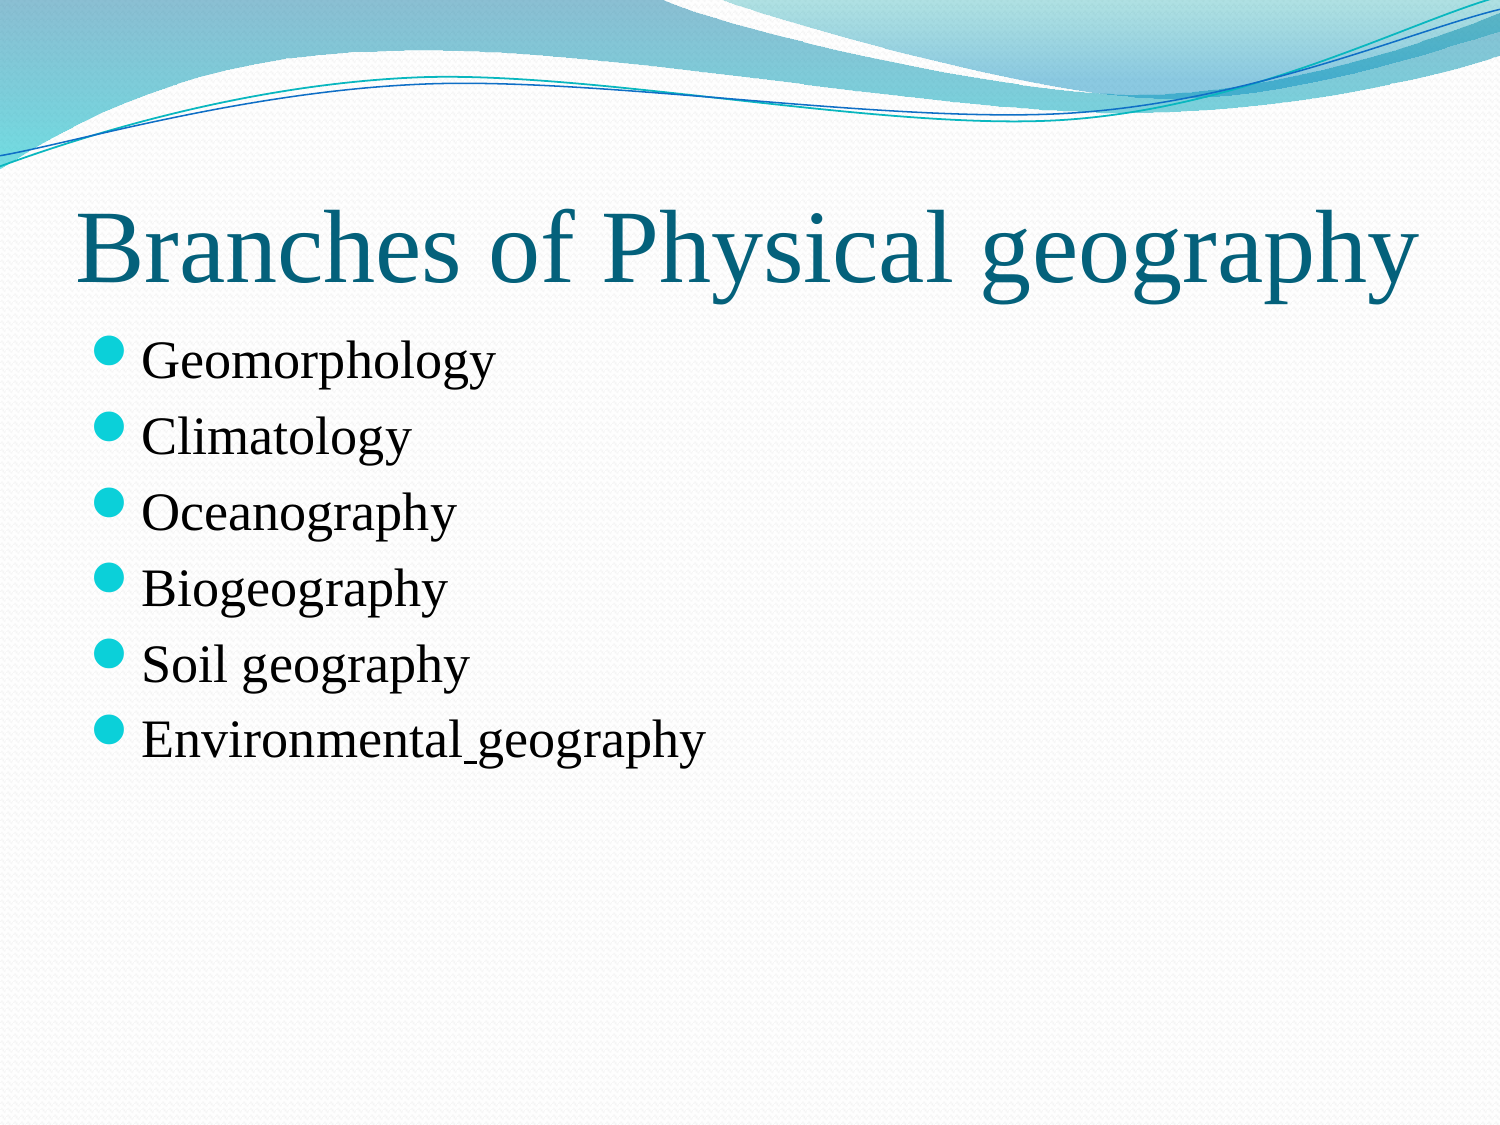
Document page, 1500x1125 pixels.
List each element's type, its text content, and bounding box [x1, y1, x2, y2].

title Branches of Physical geography [75, 115, 1425, 303]
list Geomorphology Climatology Oceanography Biogeography Soil geography Environmental geography [75, 317, 1425, 1038]
